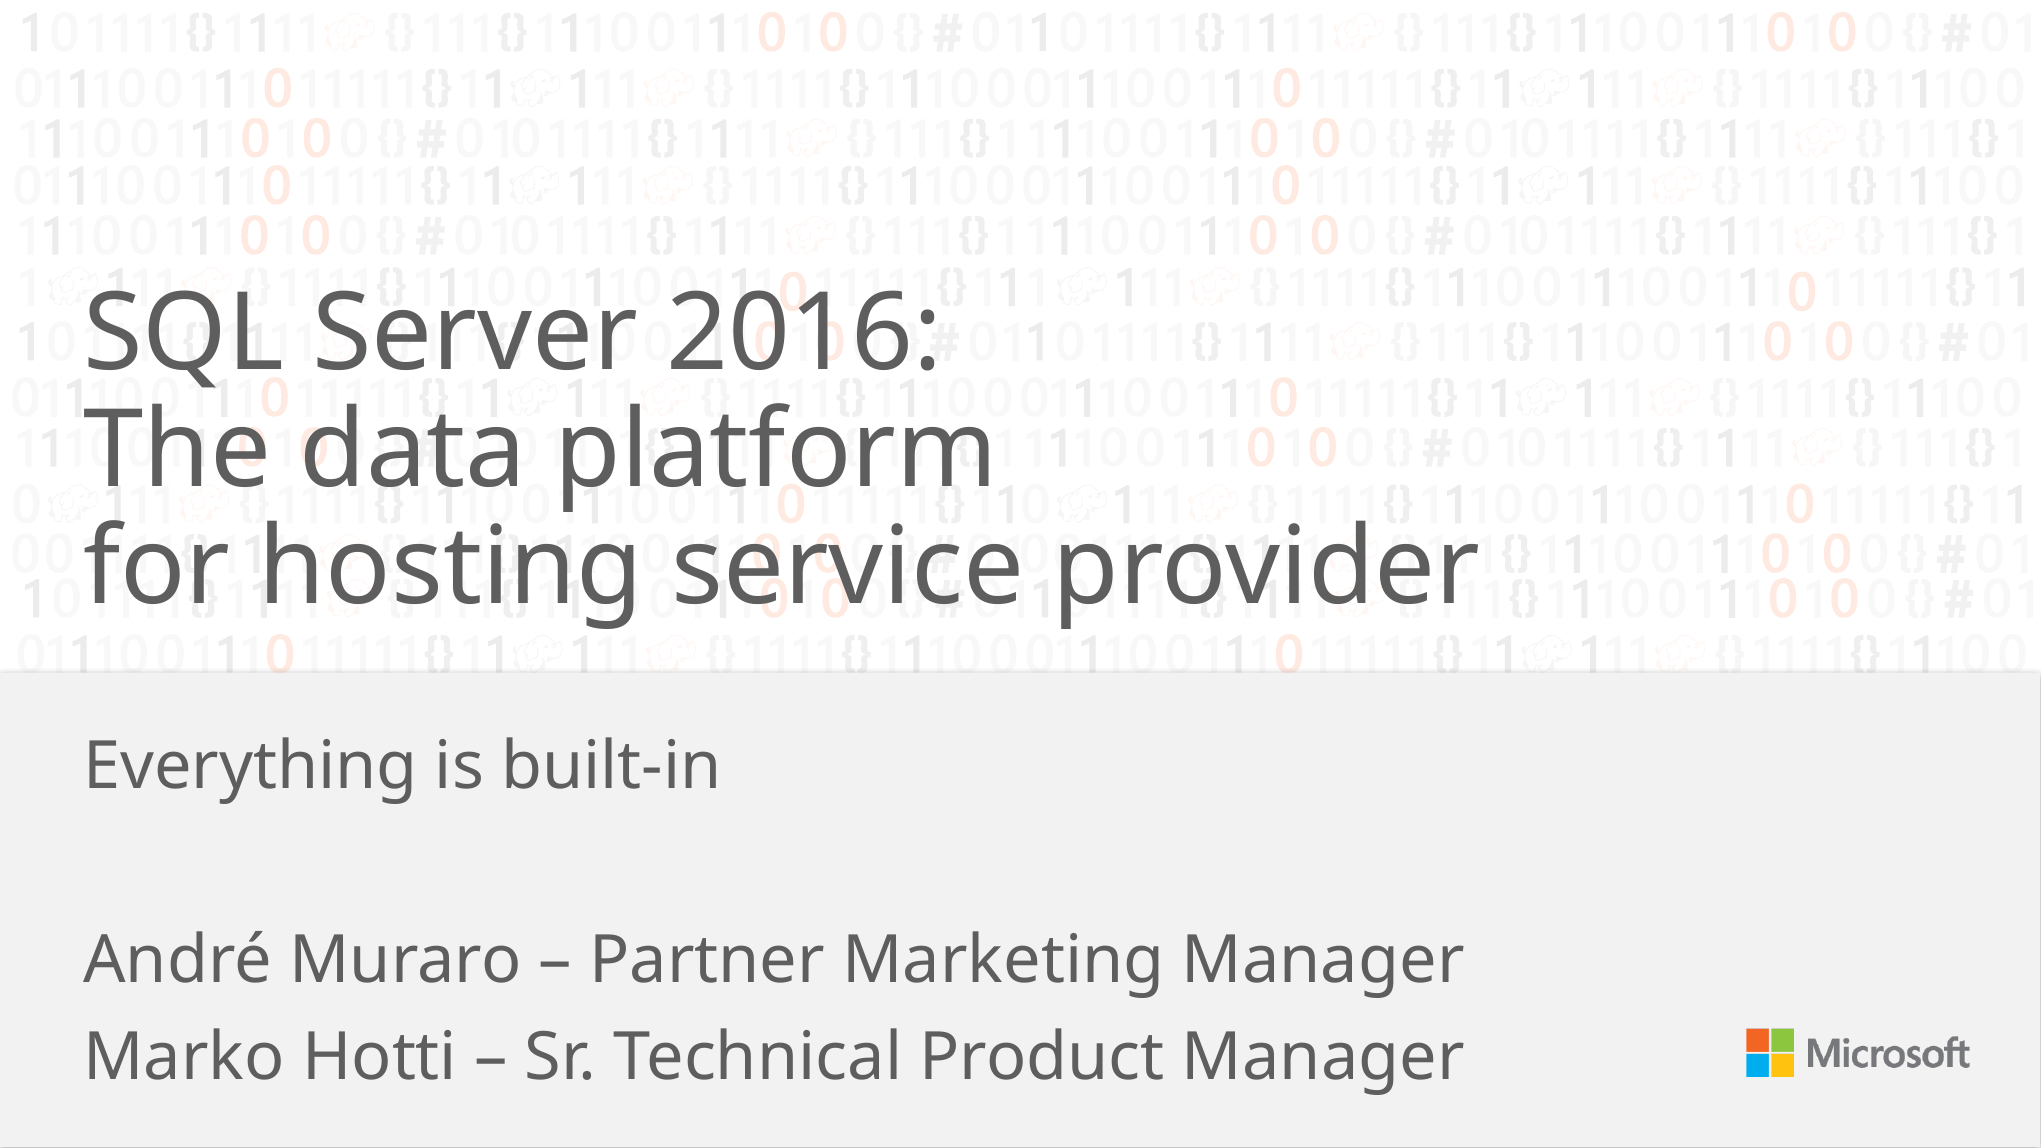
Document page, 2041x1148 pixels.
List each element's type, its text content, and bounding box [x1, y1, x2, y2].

text_box Everything is built-in André Muraro – Partner Marketing Manager Marko Hotti – Sr. Technical Product Manager [53, 706, 1878, 986]
picture [1715, 999, 2000, 1105]
text_box [0, 672, 2041, 1148]
text_box SQL Server 2016: The data platform for hosting service provider [53, 252, 1765, 648]
